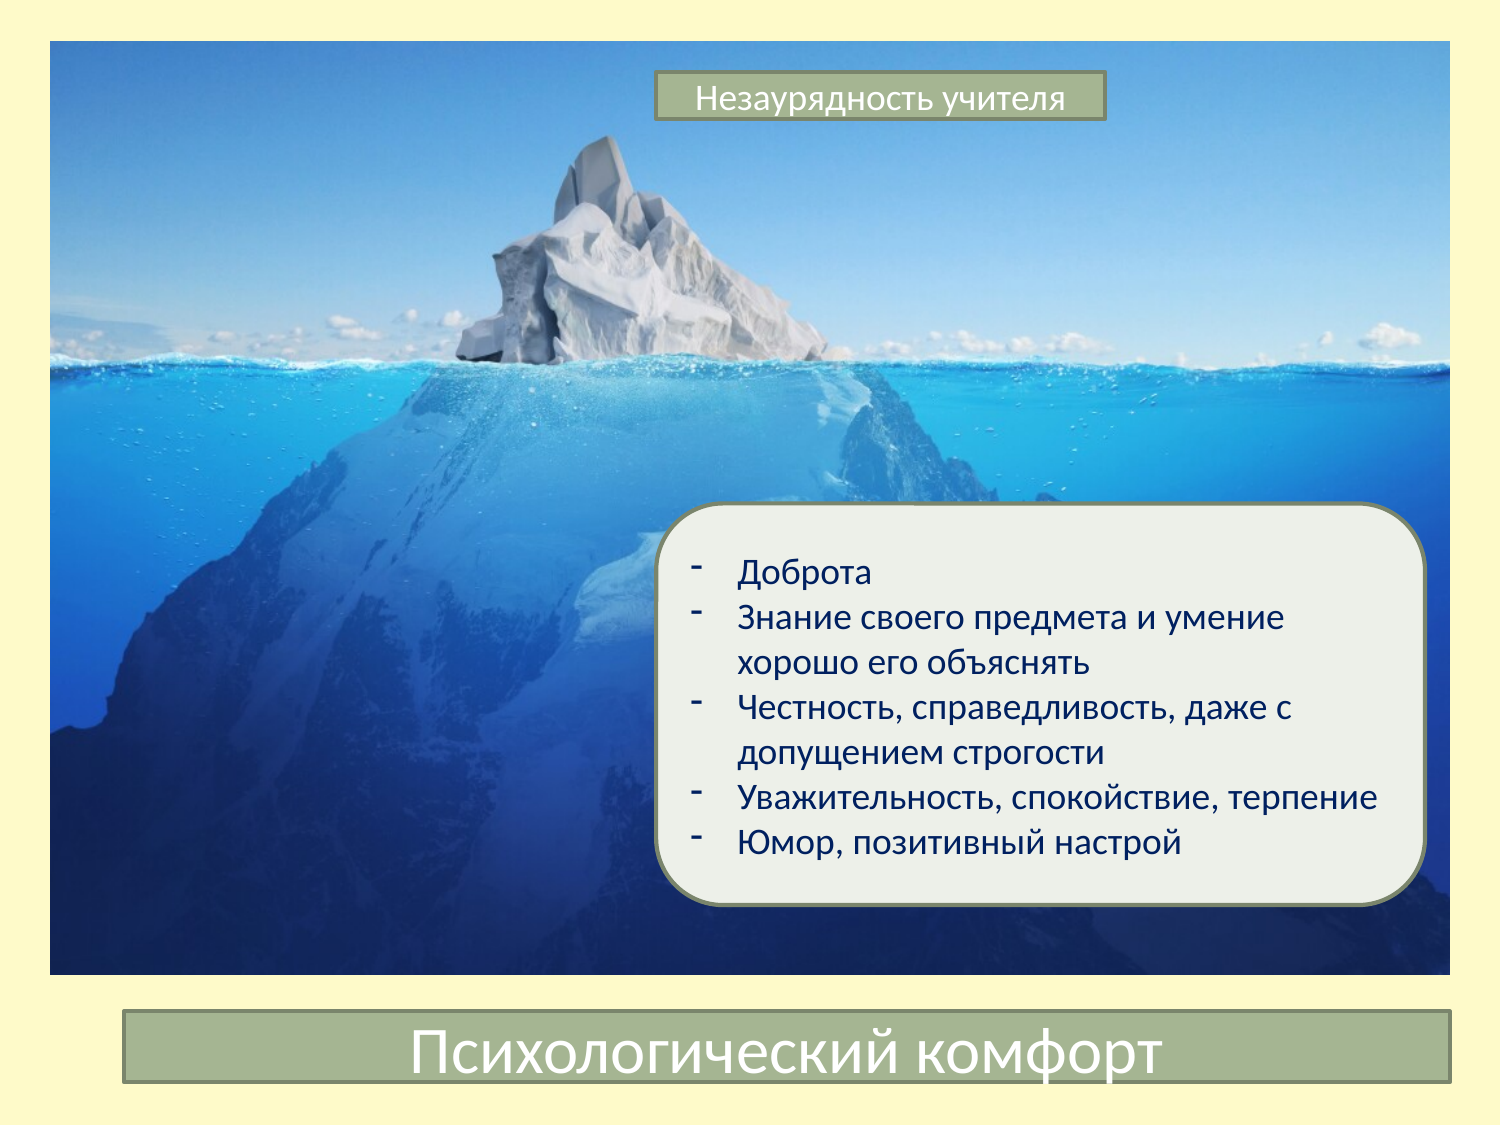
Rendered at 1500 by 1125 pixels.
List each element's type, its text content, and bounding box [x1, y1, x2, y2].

text_box Психологический комфорт [122, 1009, 1452, 1084]
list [49, 41, 1451, 976]
